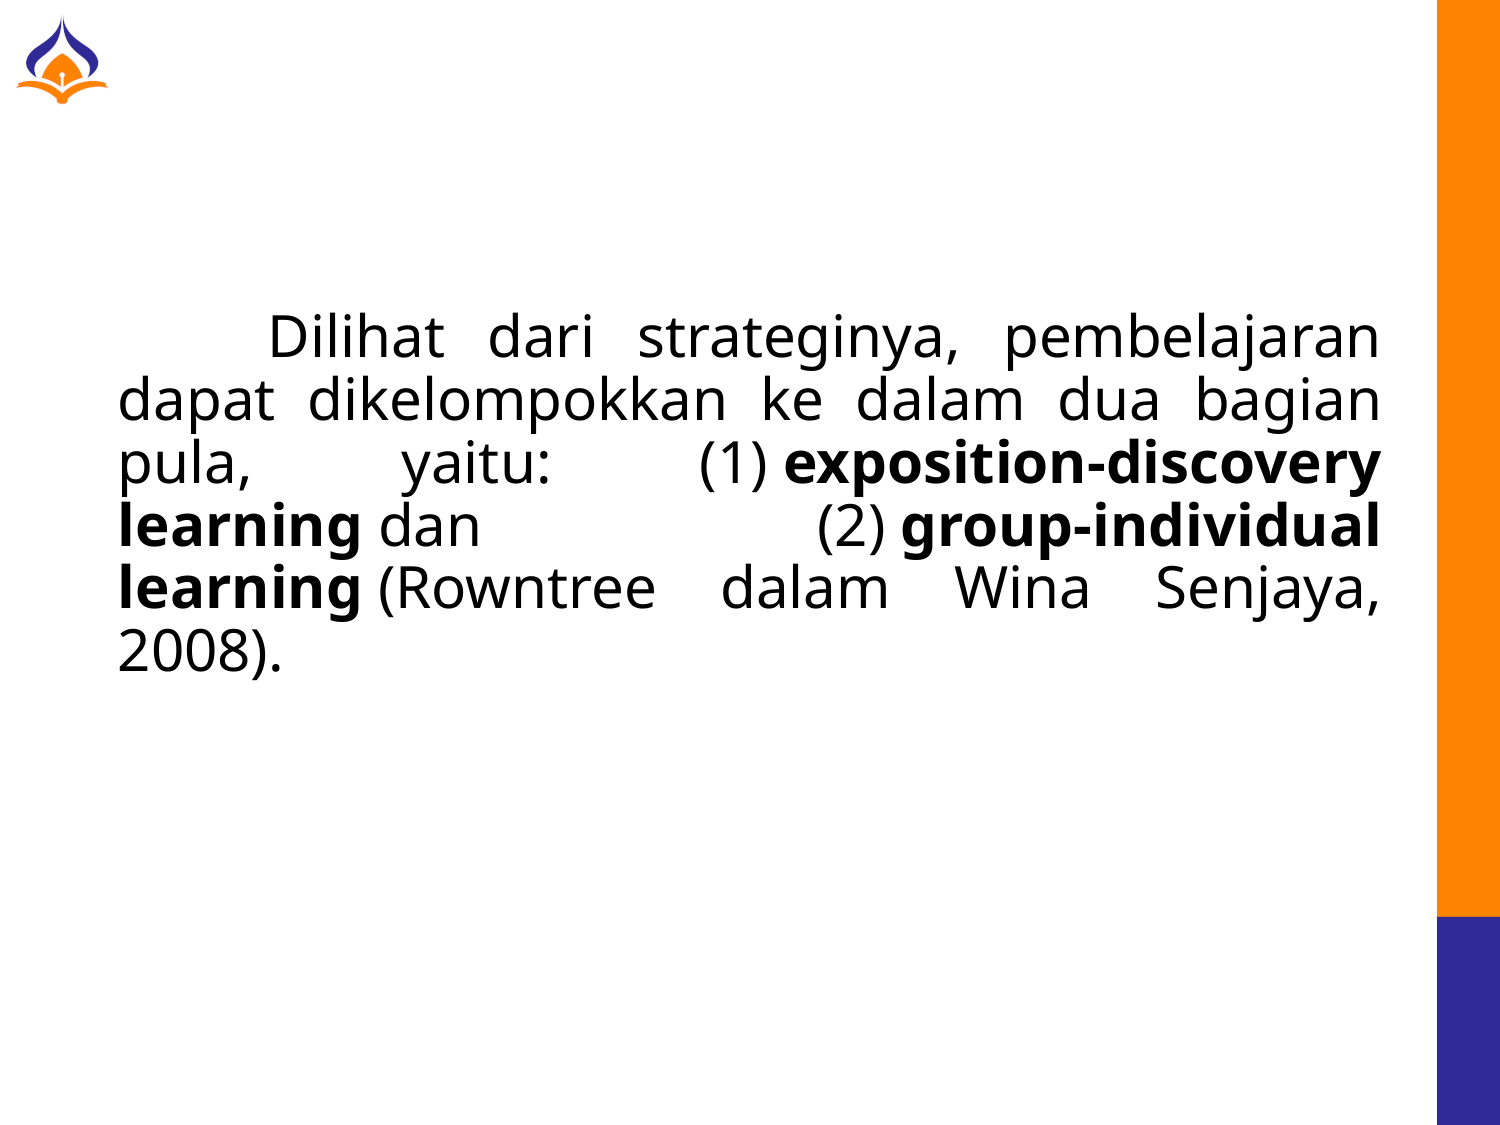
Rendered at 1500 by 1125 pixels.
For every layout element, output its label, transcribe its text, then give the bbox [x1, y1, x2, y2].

picture [0, 0, 1500, 1125]
list Dilihat dari strateginya, pembelajaran dapat dikelompokkan ke dalam dua bagian pula, yaitu: (1) exposition-discovery learning dan (2) group-individual learning (Rowntree dalam Wina Senjaya, 2008). [102, 299, 1398, 1014]
